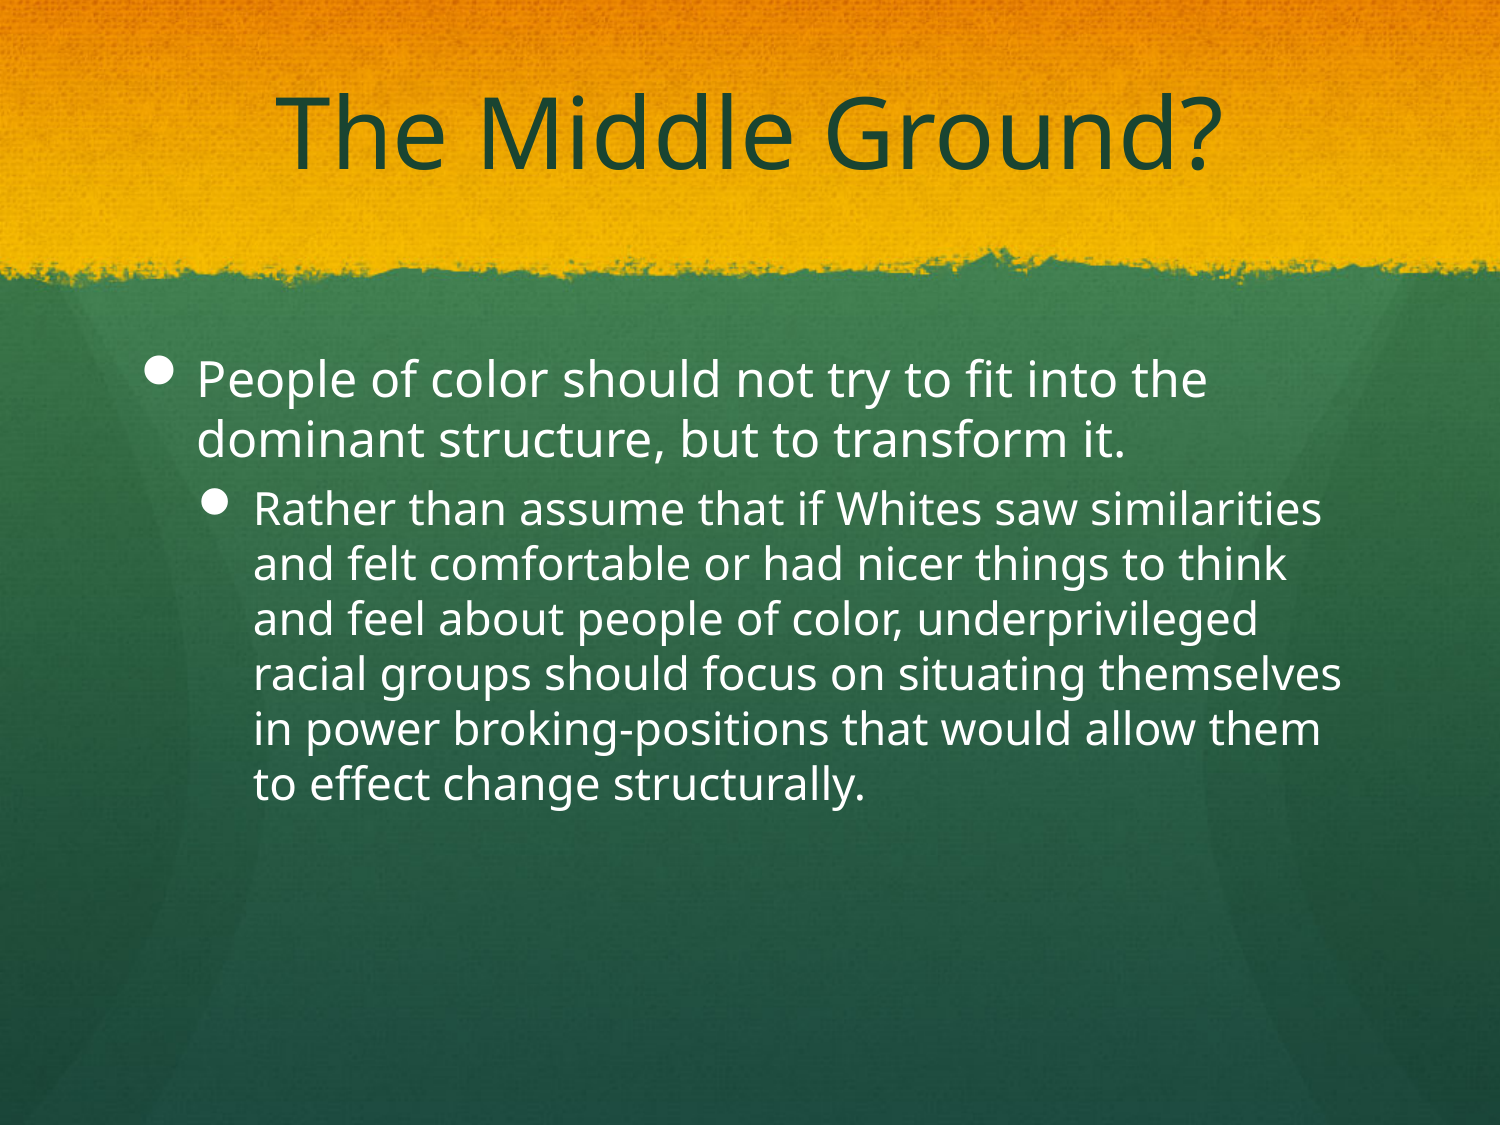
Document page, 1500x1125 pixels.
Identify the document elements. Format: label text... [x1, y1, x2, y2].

picture [0, 0, 1500, 1125]
list People of color should not try to fit into the dominant structure, but to transform it. Rather than assume that if Whites saw similarities and felt comfortable or had nicer things to think and feel about people of color, underprivileged racial groups should focus on situating themselves in power broking-positions that would allow them to effect change structurally. [125, 339, 1375, 1026]
title The Middle Ground? [125, 13, 1375, 246]
